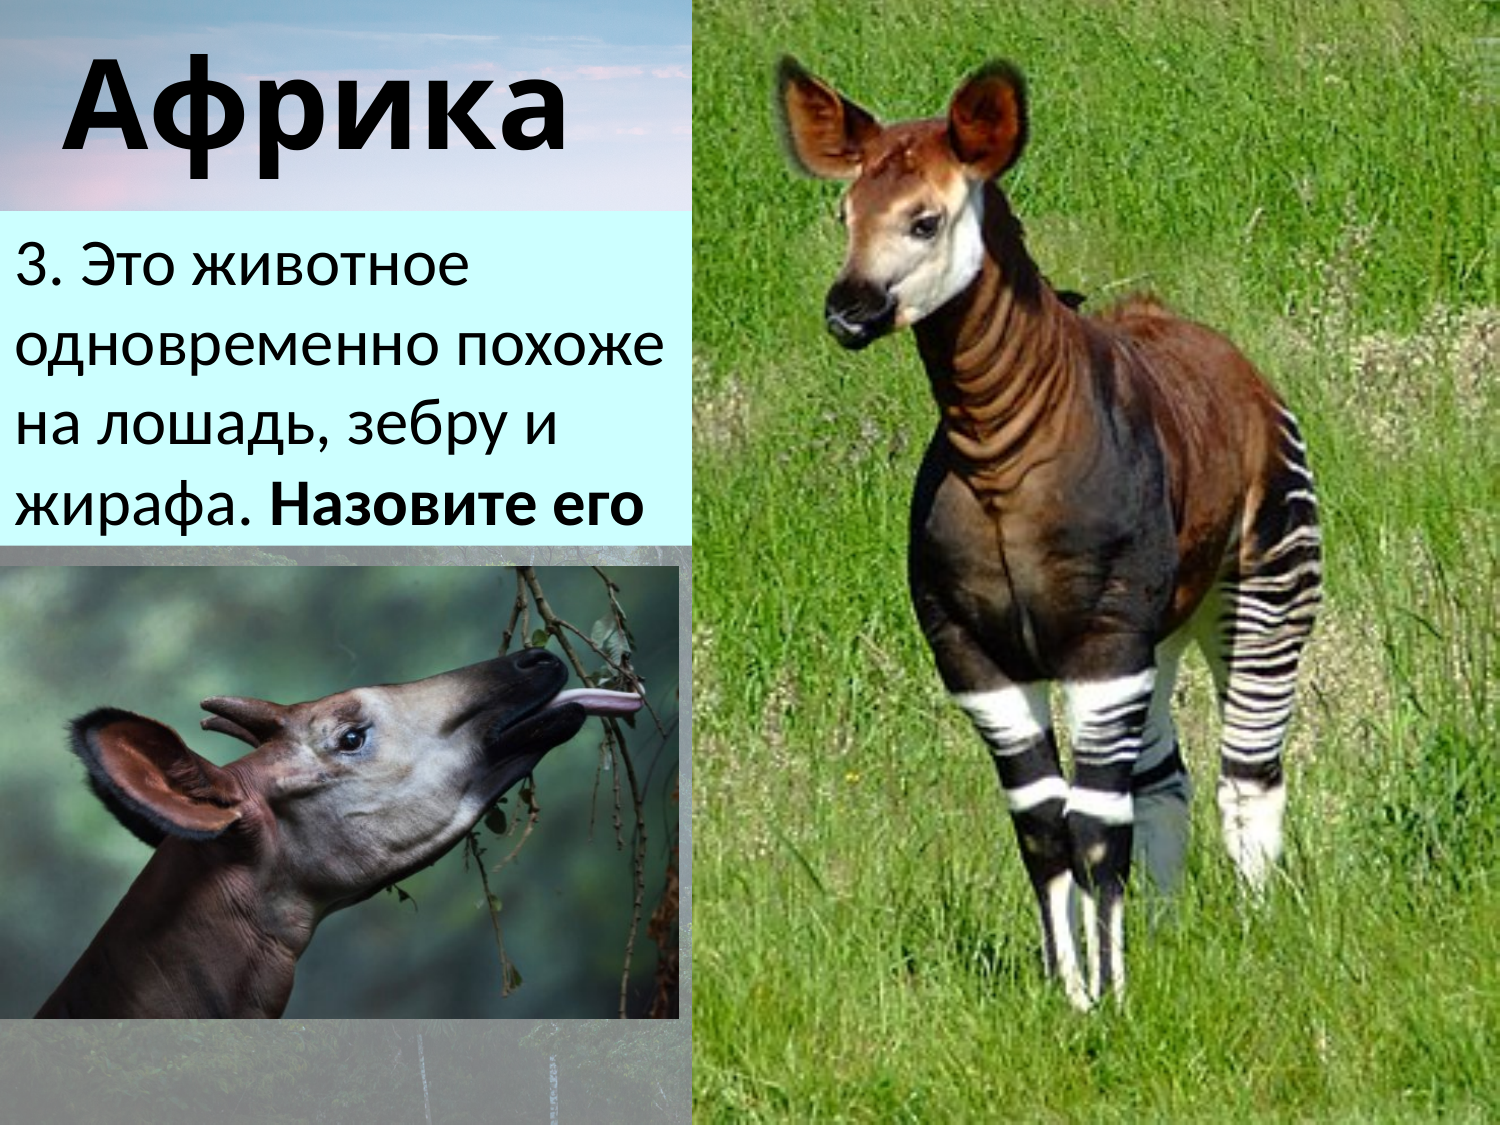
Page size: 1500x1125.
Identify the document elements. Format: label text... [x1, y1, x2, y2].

text_box 3. Это животное одновременно похоже на лошадь, зебру и жирафа. Назовите его [0, 211, 692, 546]
title Африка [0, 0, 636, 211]
picture [692, 0, 1500, 1125]
picture [0, 566, 679, 1019]
